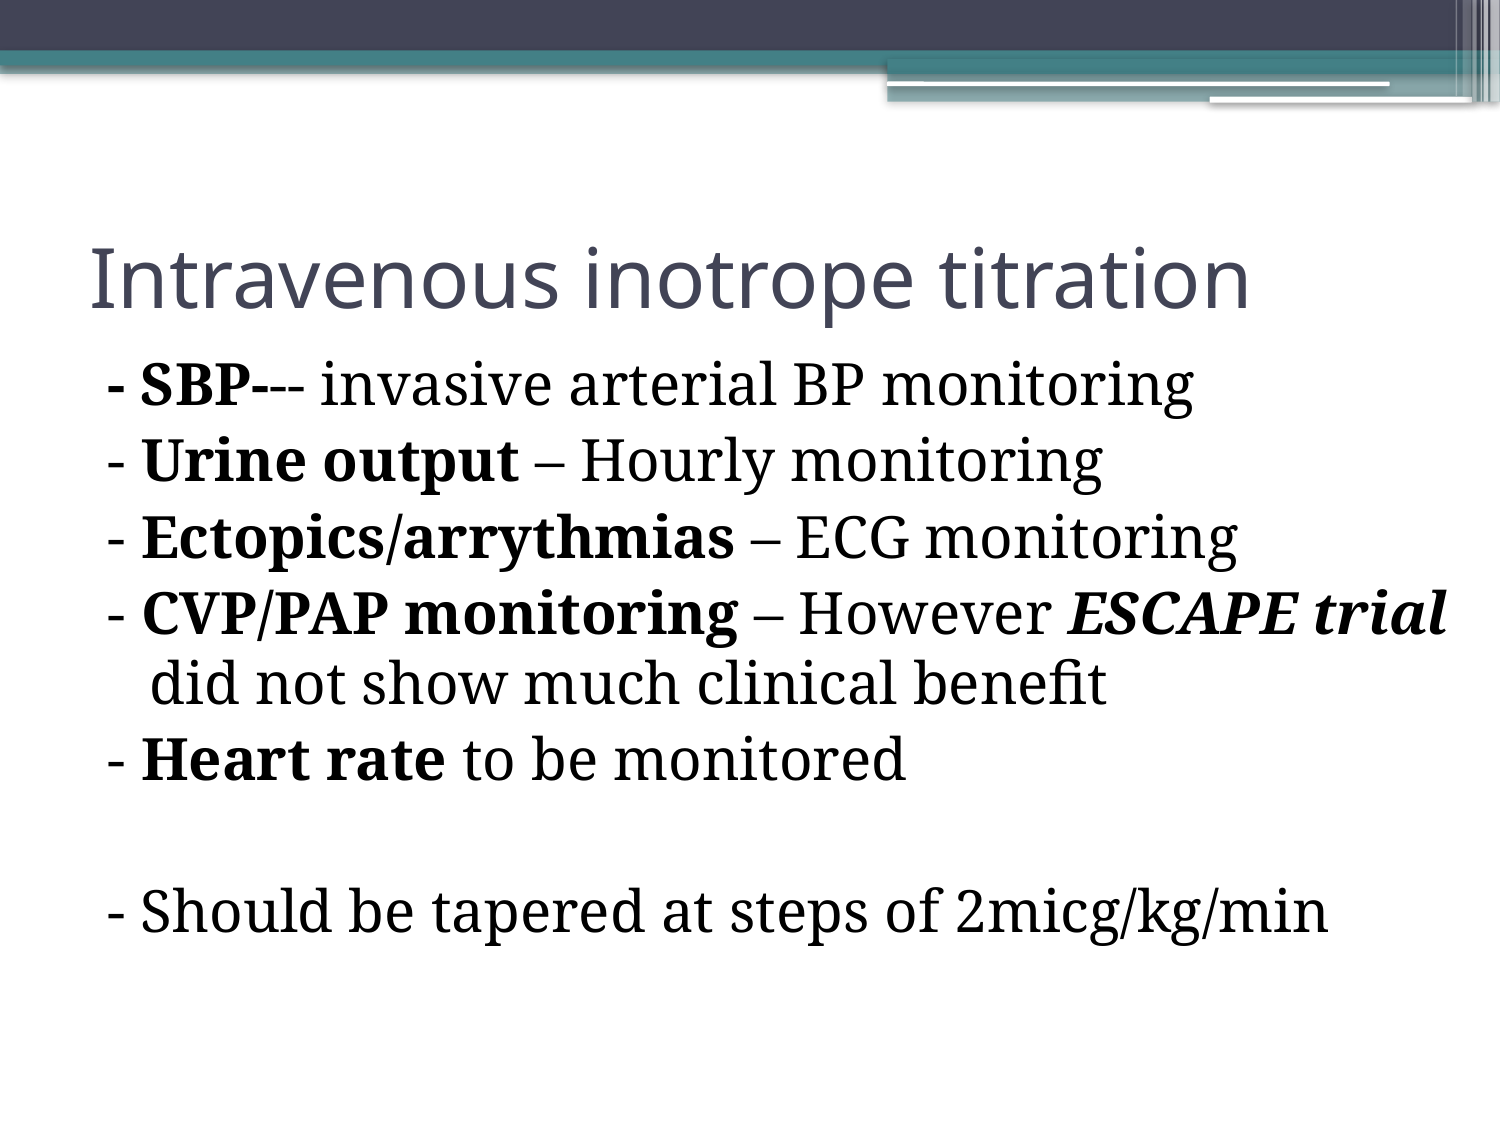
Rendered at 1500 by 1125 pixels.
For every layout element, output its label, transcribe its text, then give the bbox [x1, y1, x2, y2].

title Intravenous inotrope titration [75, 187, 1425, 339]
list - SBP--- invasive arterial BP monitoring - Urine output – Hourly monitoring - Ectopics/arrythmias – ECG monitoring - CVP/PAP monitoring – However ESCAPE trial did not show much clinical benefit - Heart rate to be monitored - Should be tapered at steps of 2micg/kg/min [75, 339, 1500, 1125]
